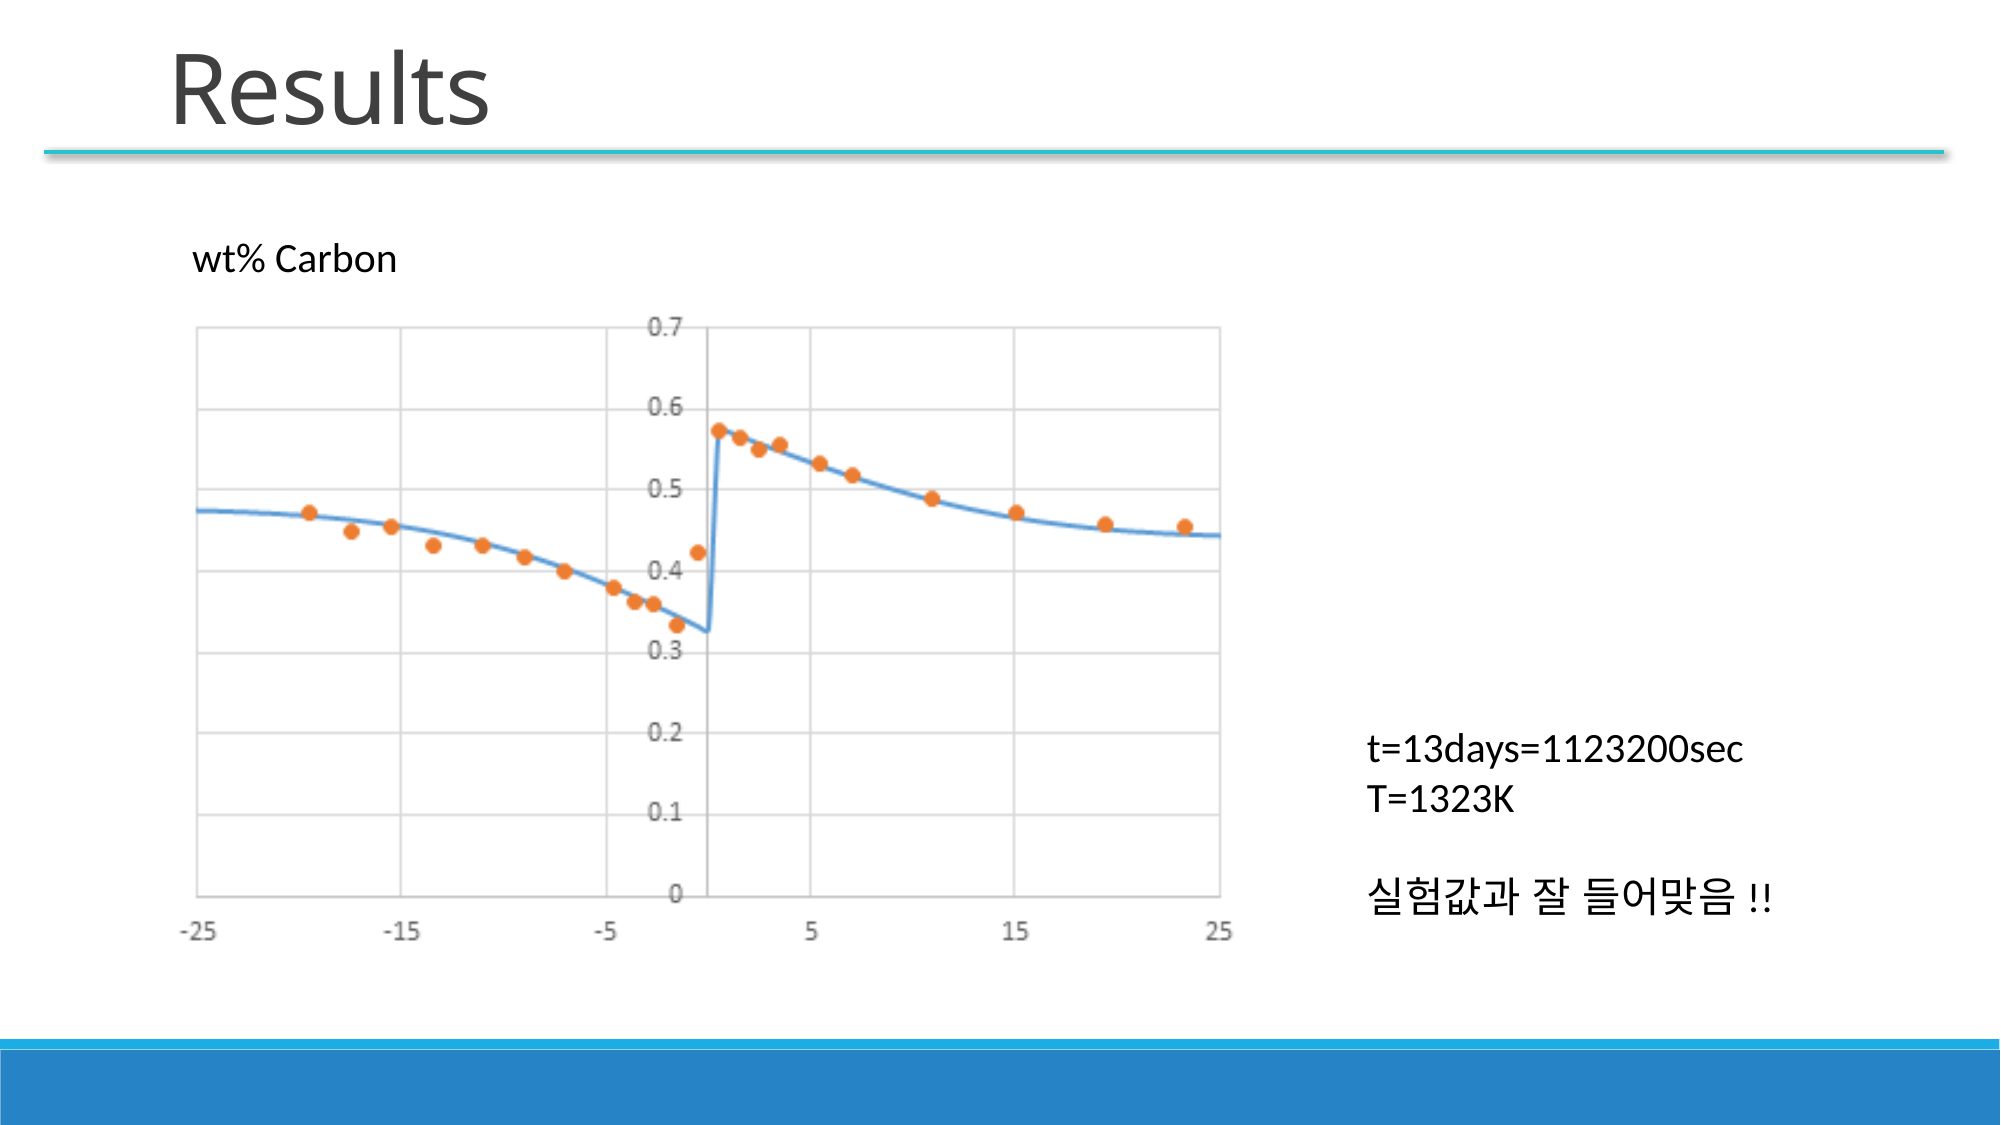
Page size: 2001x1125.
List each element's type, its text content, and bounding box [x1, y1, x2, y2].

text_box Results [152, 36, 1841, 146]
text_box t=13days=1123200sec T=1323K 실험값과 잘 들어맞음!! [1352, 713, 2000, 928]
text_box wt% Carbon [177, 223, 825, 289]
picture [151, 298, 1258, 963]
